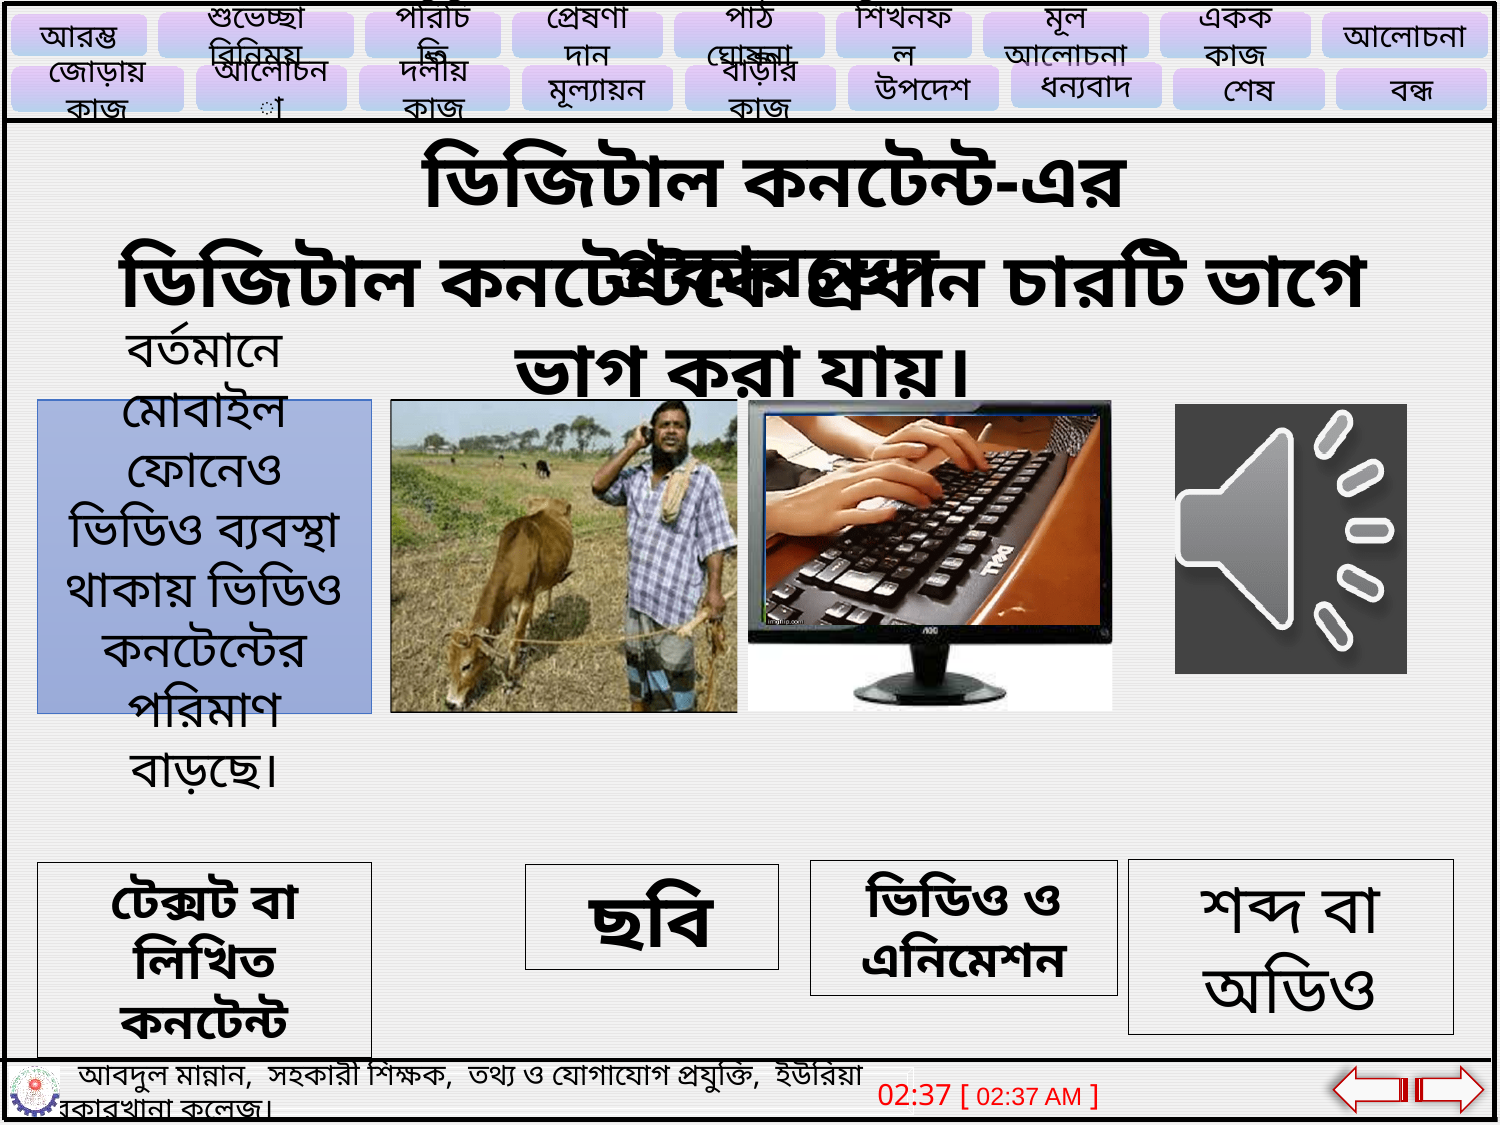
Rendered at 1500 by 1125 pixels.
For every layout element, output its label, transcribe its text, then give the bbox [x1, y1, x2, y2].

text_box শব্দ বা অডিও [1128, 859, 1454, 1035]
text_box বর্তমানে মোবাইল ফোনেও ভিডিও ব্যবস্থা থাকায় ভিডিও কনটেন্টের পরিমাণ বাড়ছে। [37, 399, 372, 714]
picture [1173, 402, 1408, 675]
text_box ভিডিও ও এনিমেশন [810, 860, 1118, 996]
text_box টেক্সট বা লিখিত কনটেন্ট [37, 862, 372, 1058]
text_box ডিজিটাল কনটেন্টকে প্রধান চারটি ভাগে ভাগ করা যায়। [50, 225, 1438, 421]
picture [748, 400, 1113, 714]
picture [390, 399, 738, 714]
text_box ডিজিটাল কনটেন্ট-এর প্রকারভেদ [344, 124, 1206, 225]
text_box ছবি [525, 864, 779, 970]
